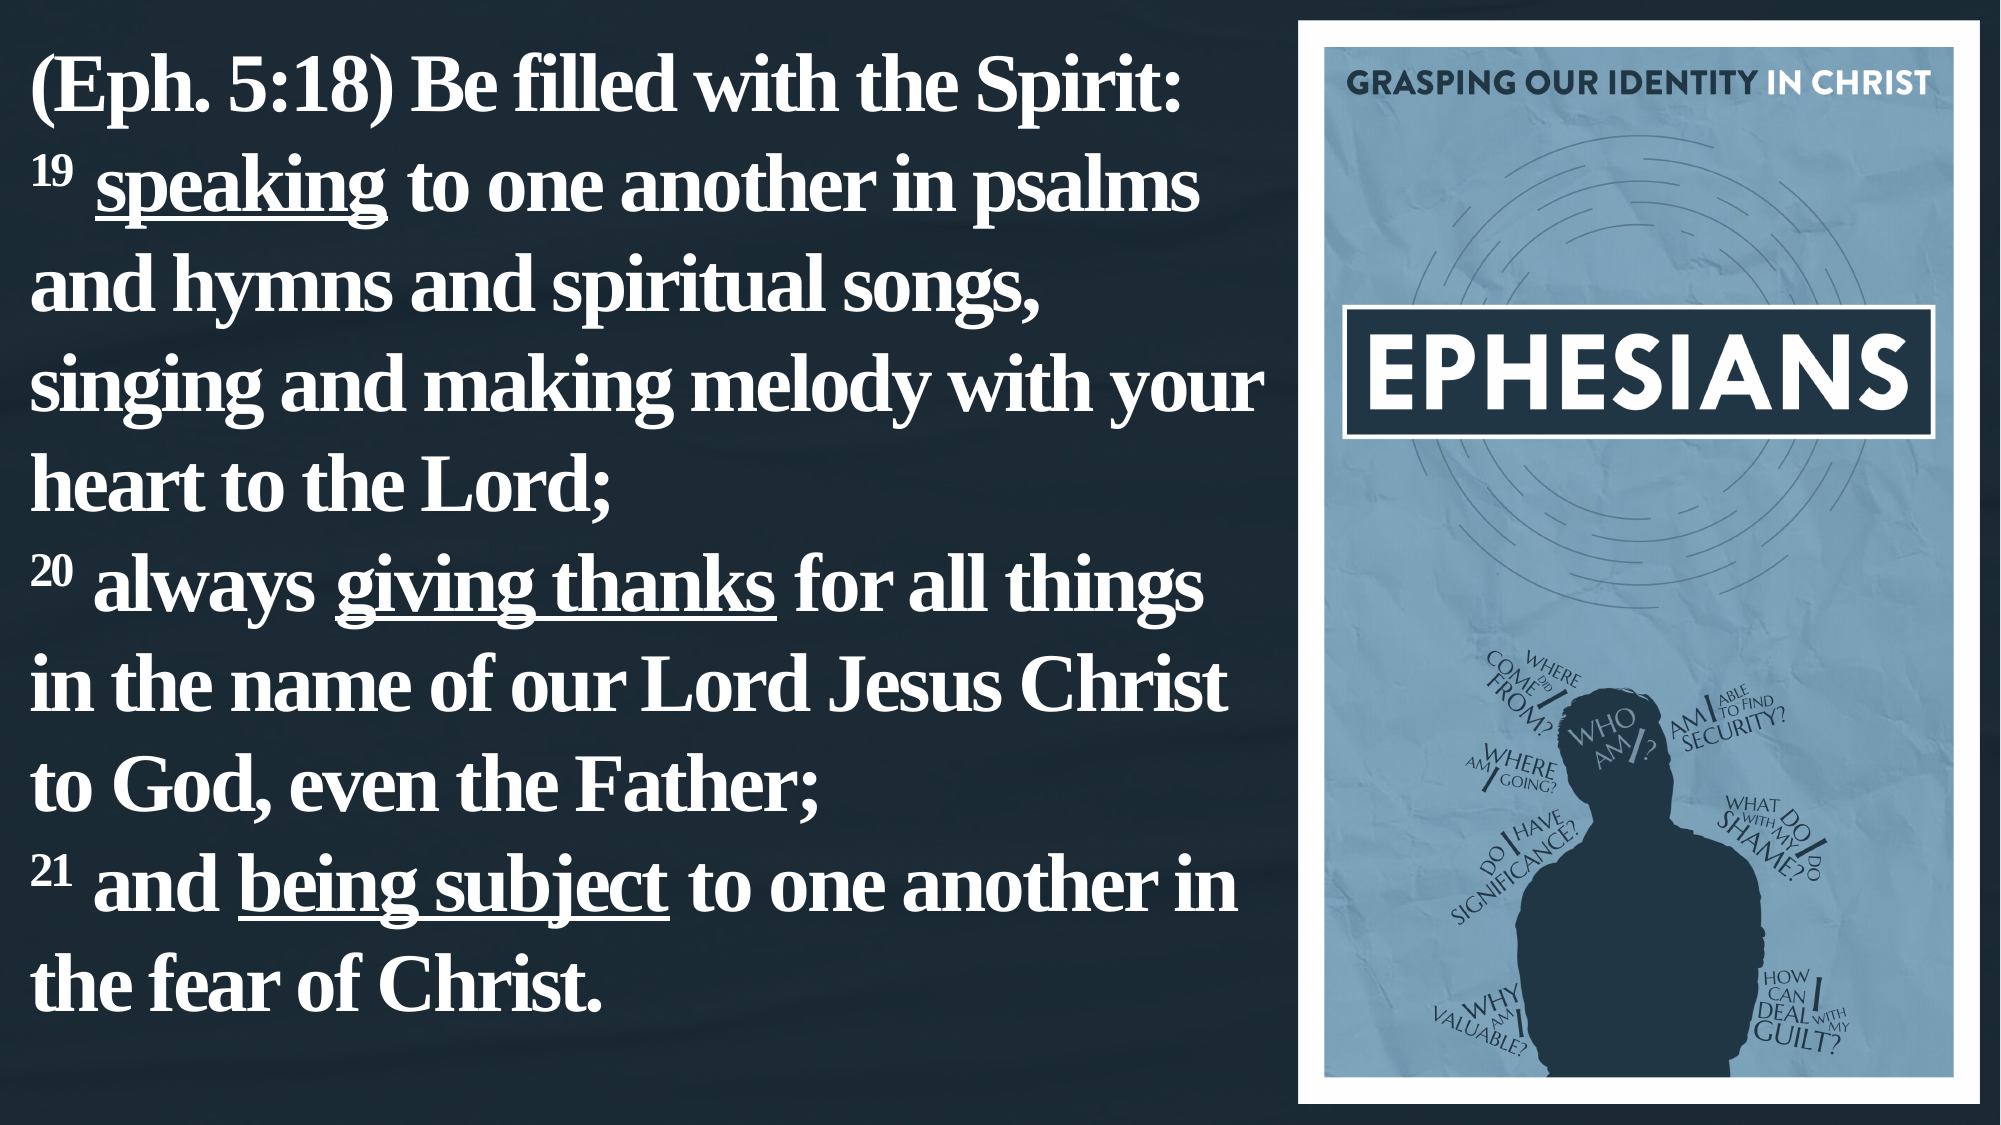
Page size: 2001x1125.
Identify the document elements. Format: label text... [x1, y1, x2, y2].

text_box (Eph. 5:18) Be filled with the Spirit: 19 speaking to one another in psalms and hymns and spiritual songs, singing and making melody with your heart to the Lord; 20 always giving thanks for all things in the name of our Lord Jesus Christ to God, even the Father; 21 and being subject to one another in the fear of Christ. [14, 21, 1288, 1036]
picture [0, 0, 2001, 1125]
